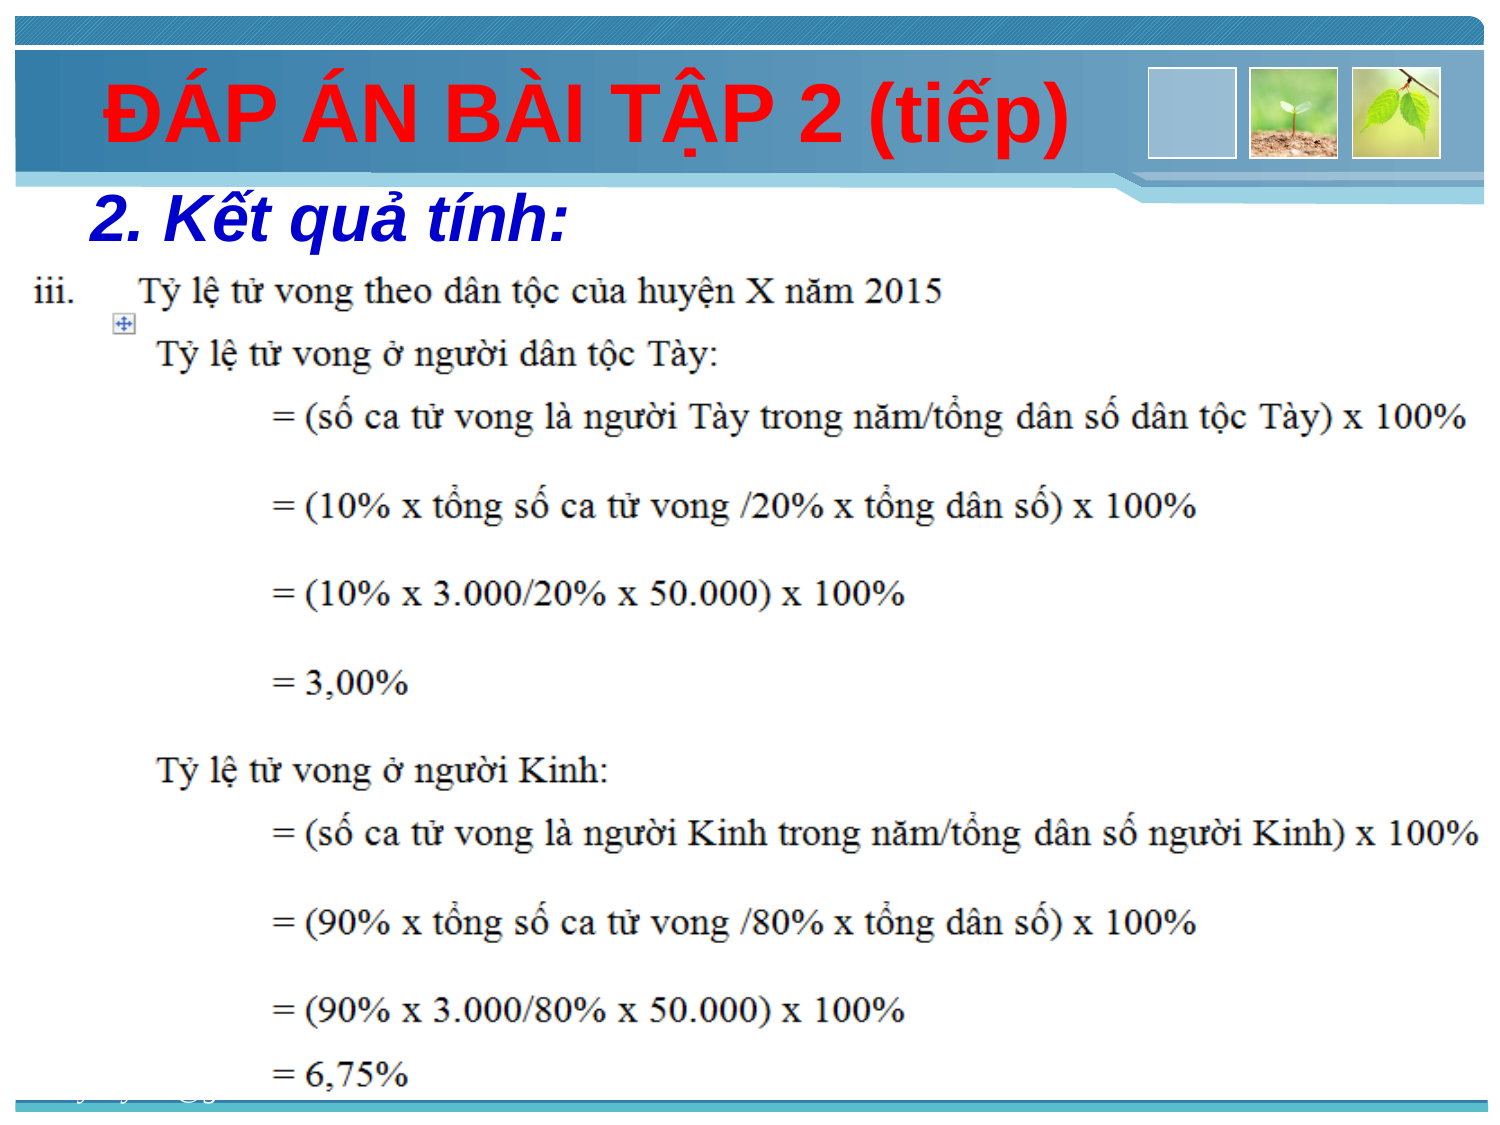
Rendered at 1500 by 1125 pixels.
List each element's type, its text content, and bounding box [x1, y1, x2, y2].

picture [1353, 69, 1439, 157]
title ĐÁP ÁN BÀI TẬP 2 (tiếp) [37, 55, 1138, 163]
list 2. Kết quả tính: [75, 167, 1425, 260]
picture [12, 262, 1500, 1101]
picture [1251, 69, 1337, 157]
